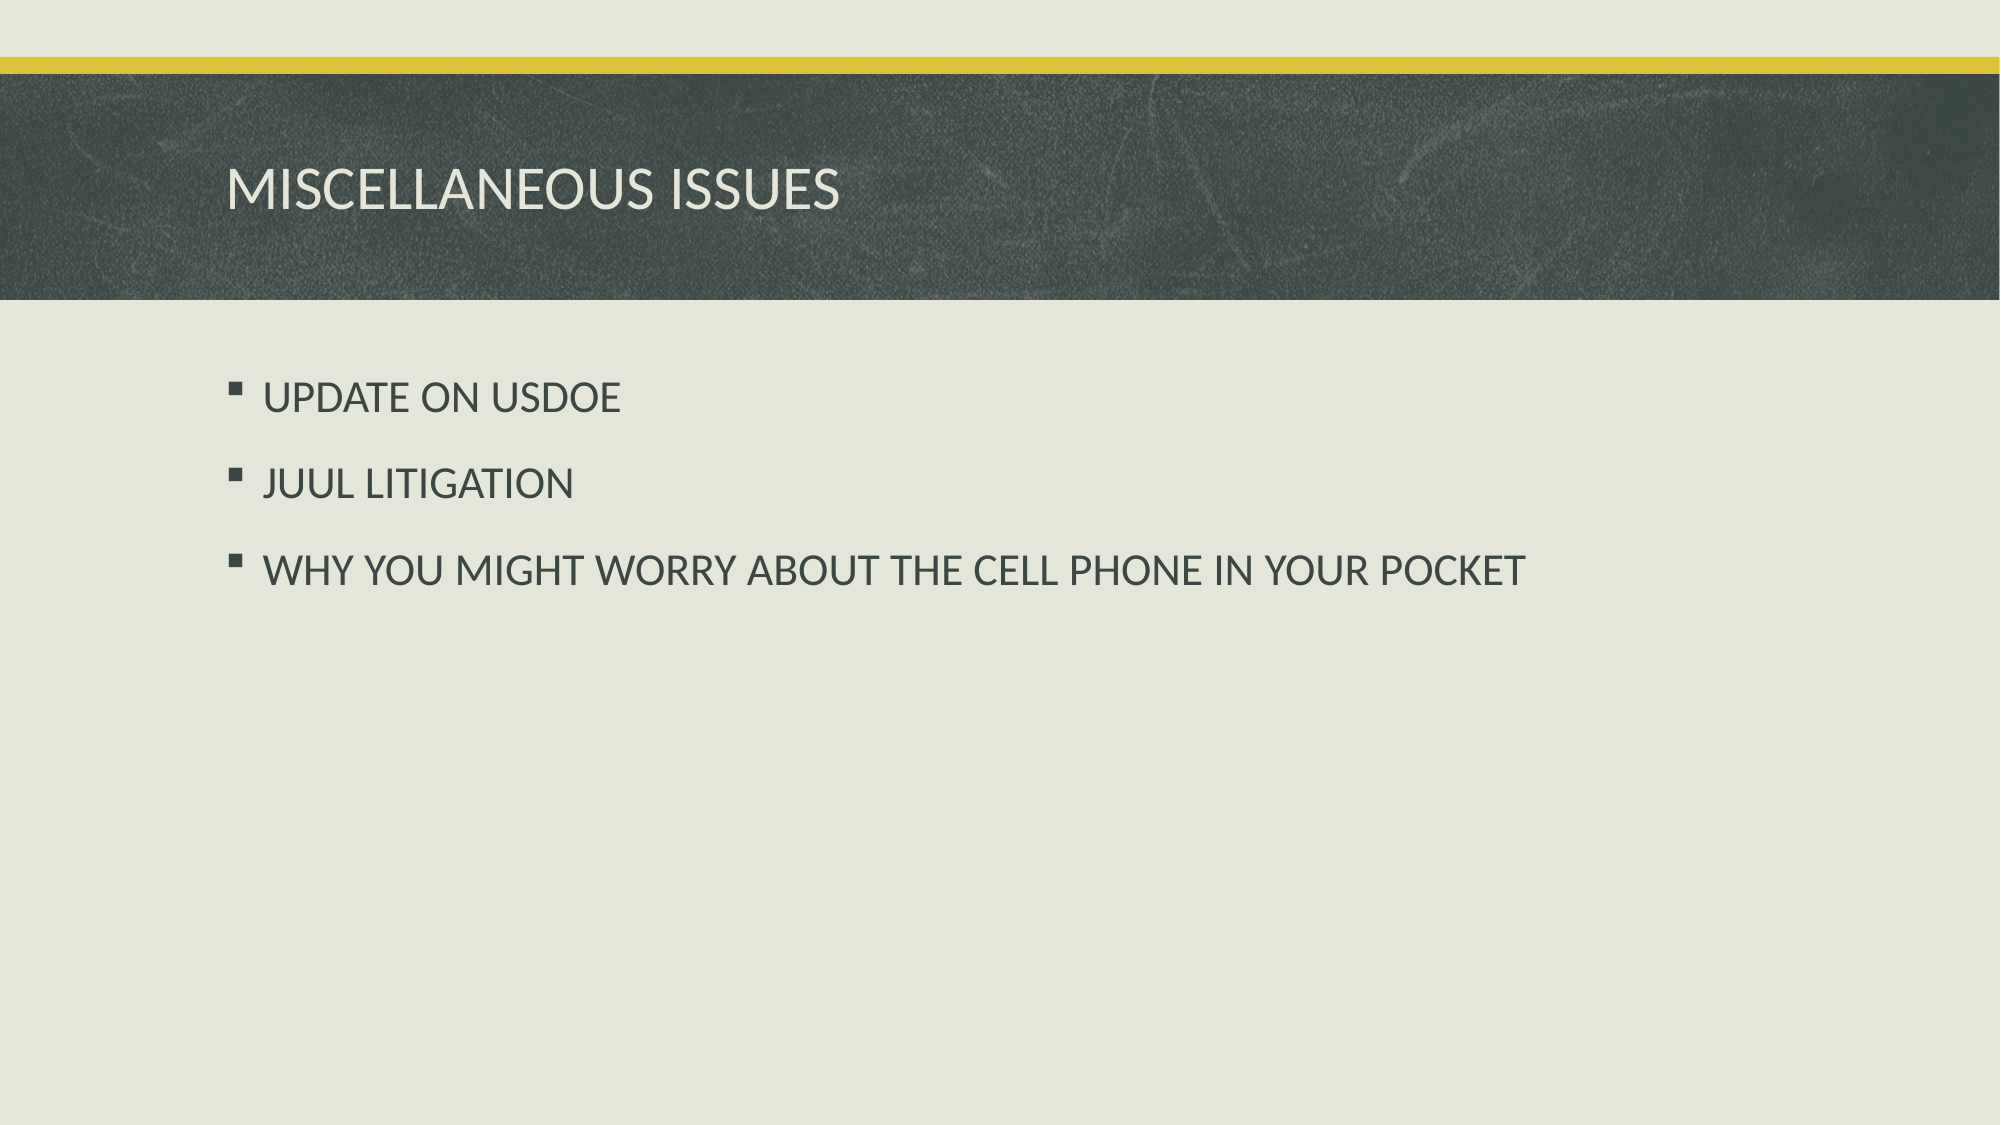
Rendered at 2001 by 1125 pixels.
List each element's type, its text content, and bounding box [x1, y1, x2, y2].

list UPDATE ON USDOE JUUL LITIGATION WHY YOU MIGHT WORRY ABOUT THE CELL PHONE IN YOUR POCKET [210, 359, 1790, 1014]
picture [0, 74, 2000, 300]
title MISCELLANEOUS ISSUES [210, 76, 1790, 300]
